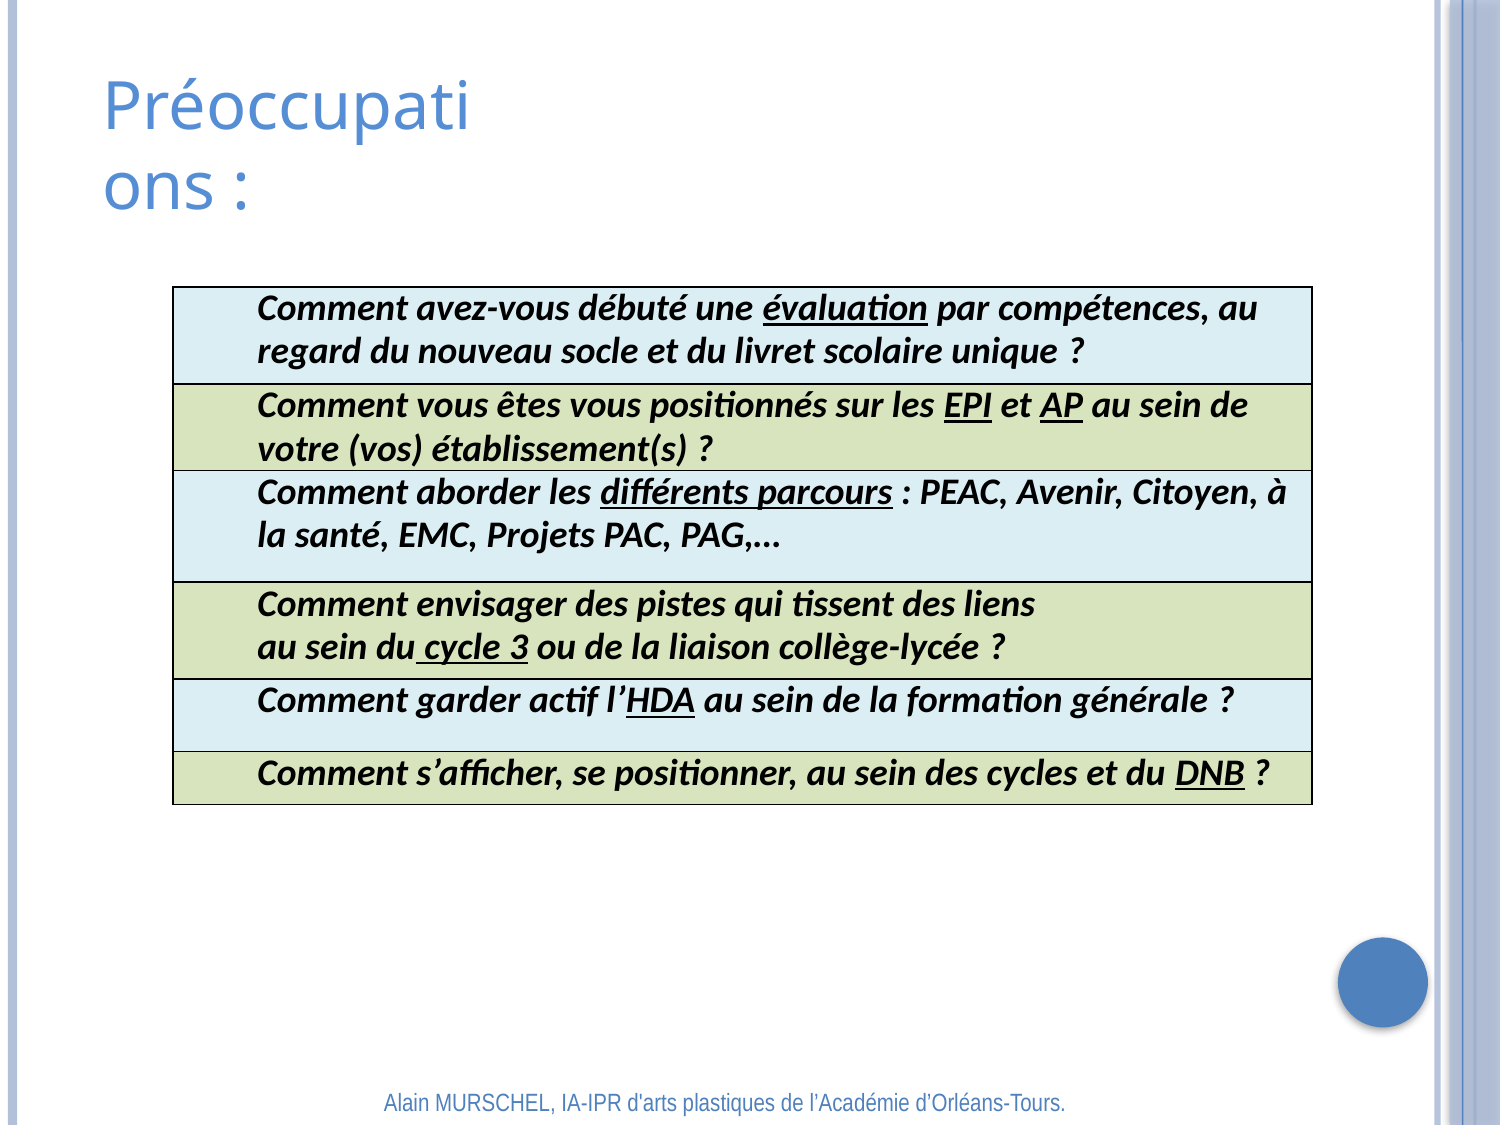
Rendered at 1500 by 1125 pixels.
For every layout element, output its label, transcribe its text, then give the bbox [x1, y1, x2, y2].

table_cell Comment garder actif l’HDA au sein de la formation générale ? [174, 680, 1311, 751]
table_cell Comment vous êtes vous positionnés sur les EPI et AP au sein de votre (vos) établissement(s) ? [174, 385, 1311, 470]
table_cell Comment aborder les différents parcours : PEAC, Avenir, Citoyen, à la santé, EMC, Projets PAC, PAG,… [174, 471, 1311, 581]
table_header Comment avez-vous débuté une évaluation par compétences, au regard du nouveau socle et du livret scolaire unique ? [174, 288, 1311, 383]
table_cell Comment s’afficher, se positionner, au sein des cycles et du DNB ? [174, 752, 1311, 804]
table_cell Comment envisager des pistes qui tissent des liens au sein du cycle 3 ou de la liaison collège-lycée ? [174, 583, 1311, 678]
text_box Préoccupations : [87, 55, 489, 231]
footer Alain MURSCHEL, IA-IPR d'arts plastiques de l’Académie d’Orléans-Tours. [0, 1077, 1452, 1125]
